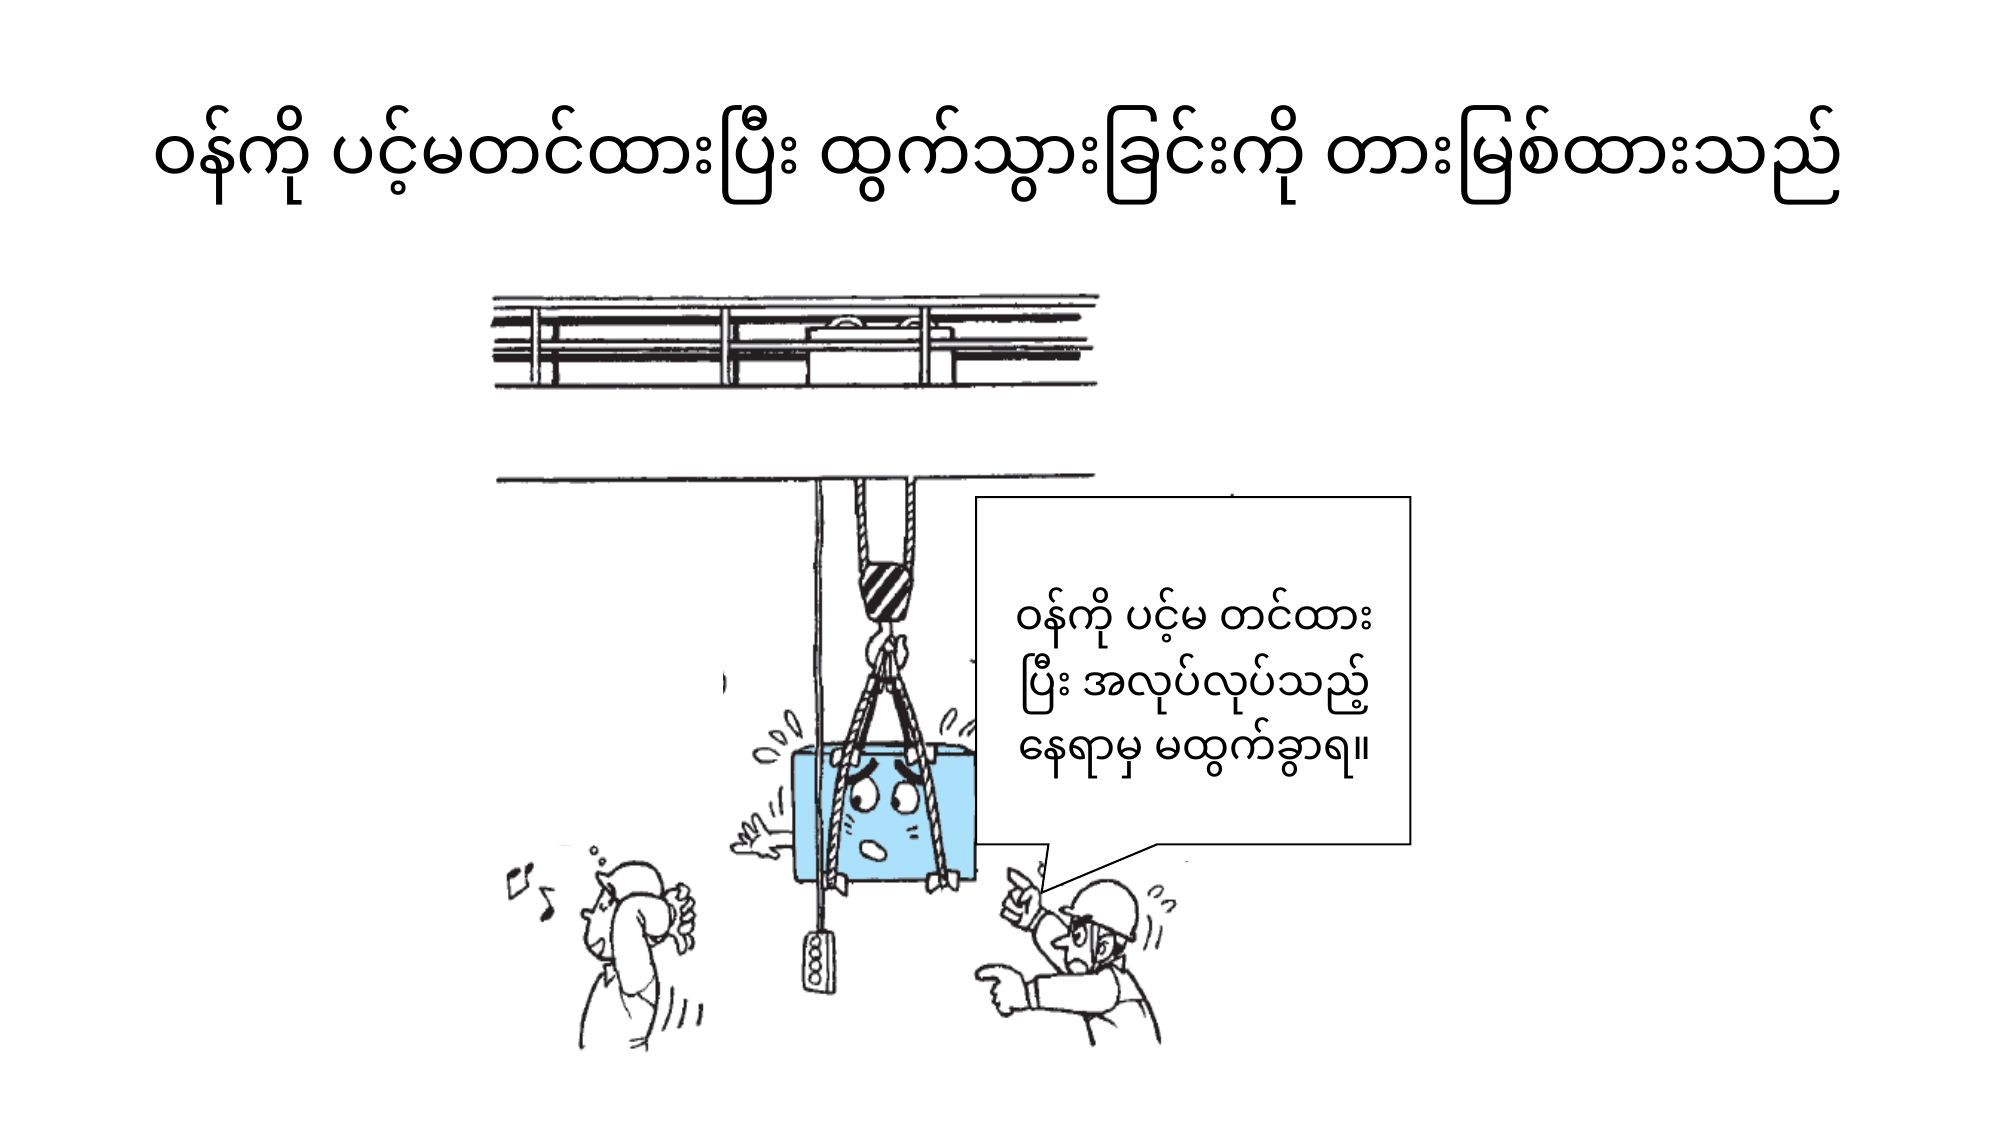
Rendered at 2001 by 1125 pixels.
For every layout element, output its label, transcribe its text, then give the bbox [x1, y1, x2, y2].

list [461, 253, 1465, 1089]
title ဝန်ကို ပင့်မတင်ထားပြီး ထွက်သွားခြင်းကို တားမြစ်ထားသည် [137, 59, 1863, 209]
